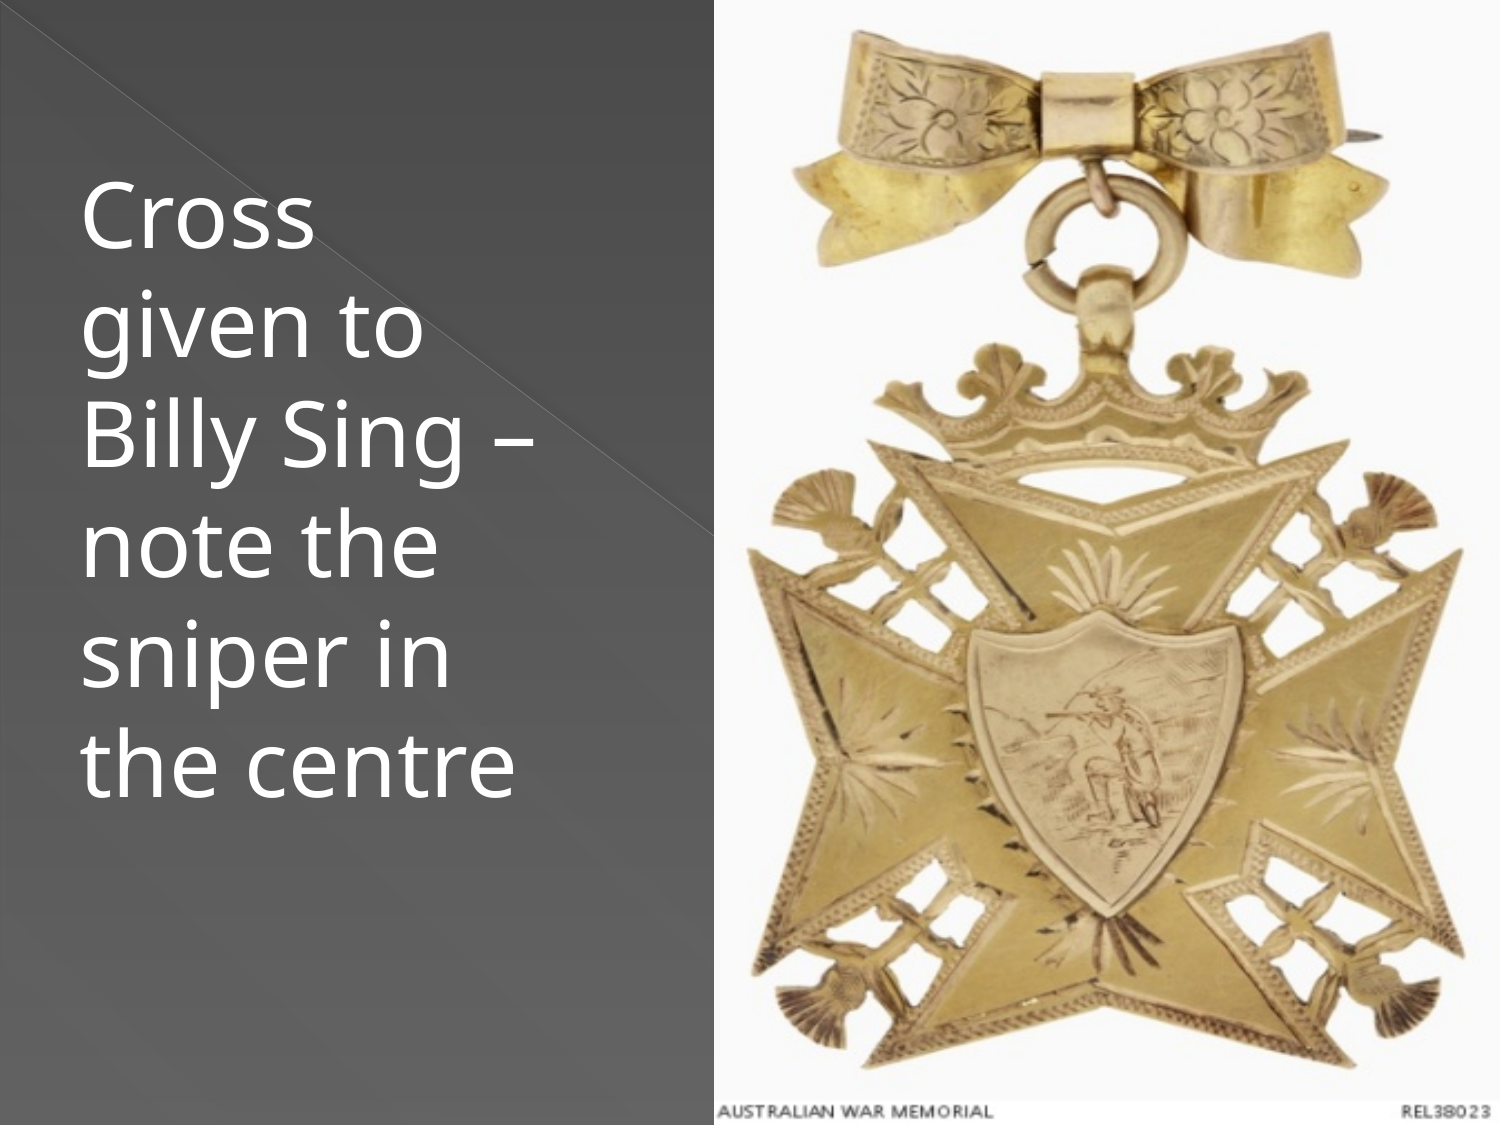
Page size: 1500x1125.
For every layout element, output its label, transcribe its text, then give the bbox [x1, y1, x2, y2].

text_box Cross given to Billy Sing – note the sniper in the centre [64, 148, 585, 824]
picture [714, 0, 1500, 1125]
